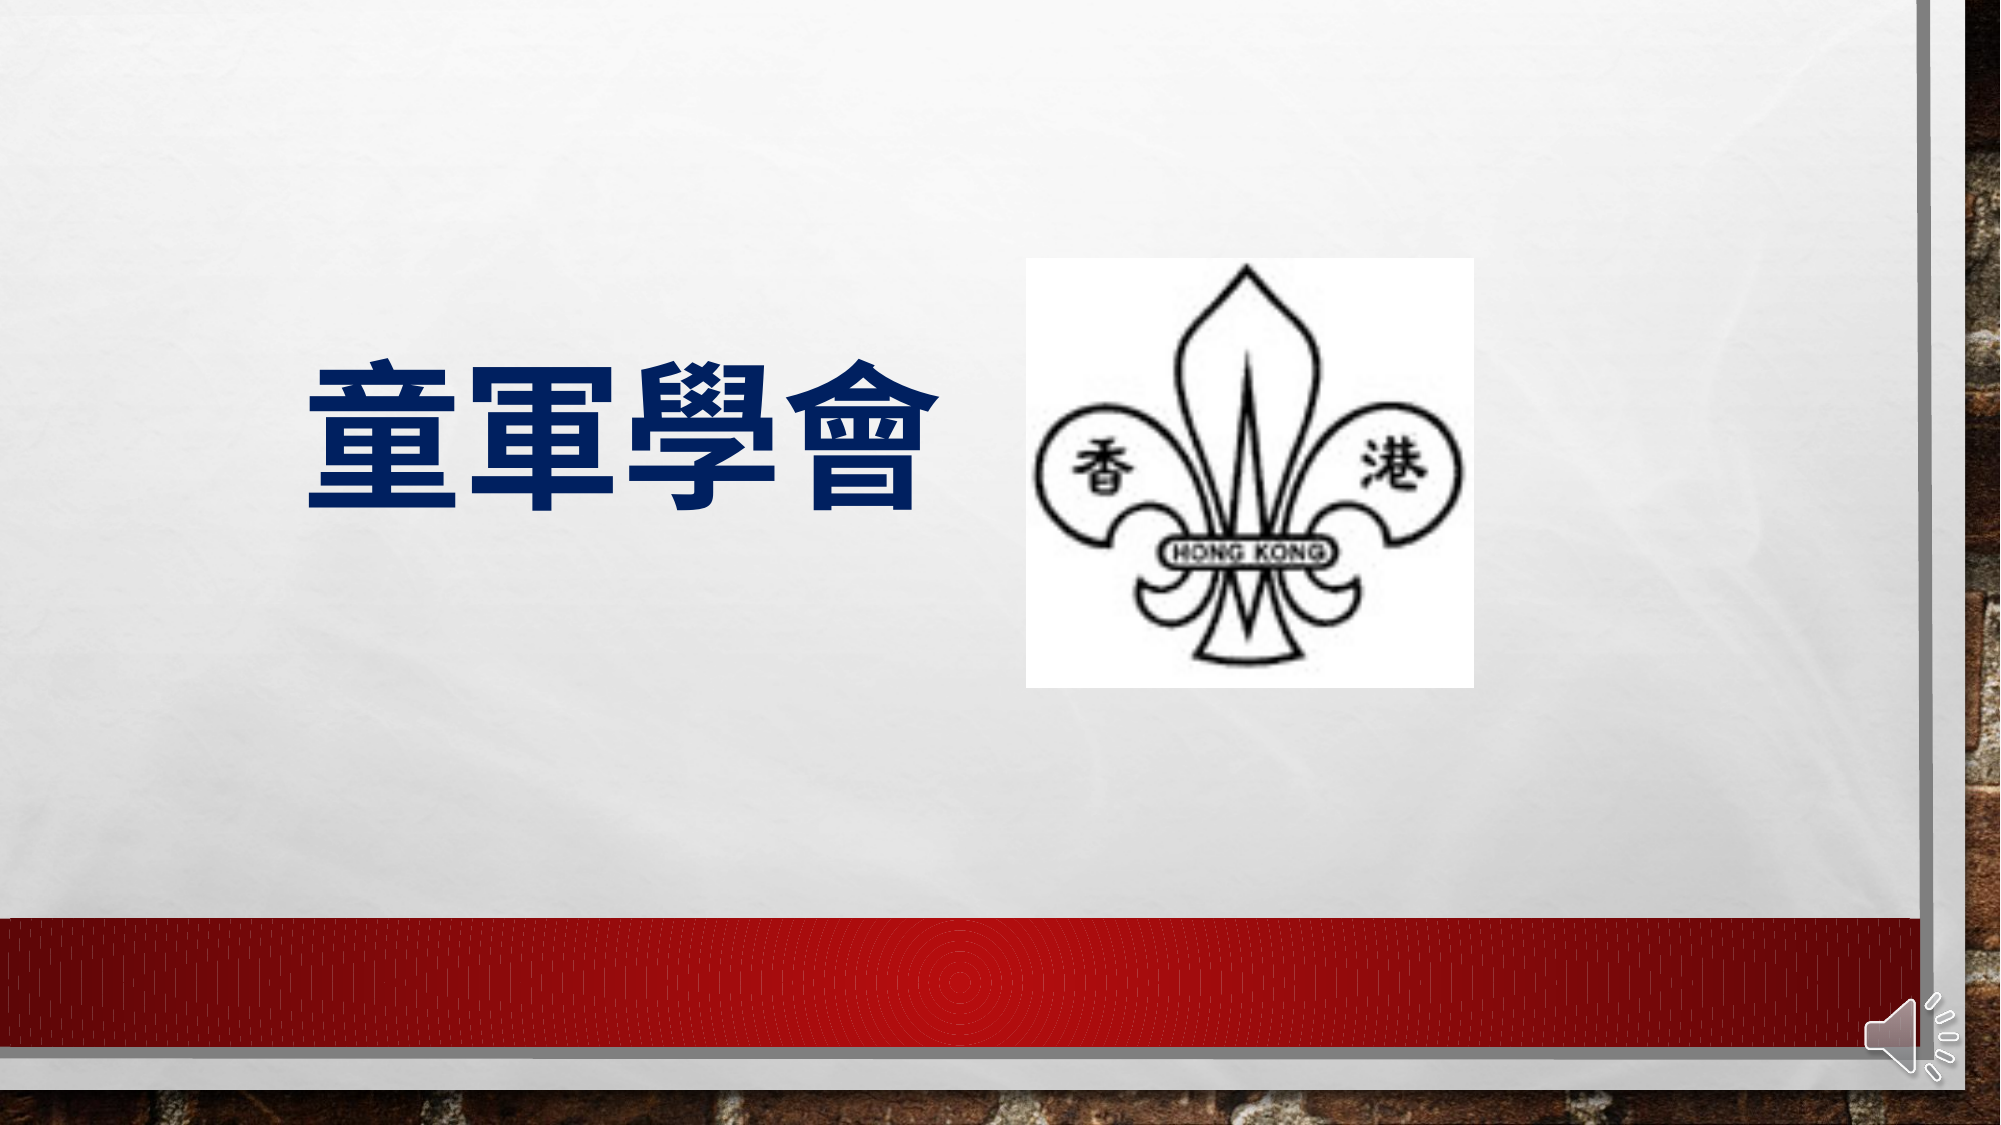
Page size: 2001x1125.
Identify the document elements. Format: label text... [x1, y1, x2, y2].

picture [0, 0, 2001, 1125]
picture [0, 0, 1919, 918]
title 童軍學會 [287, 232, 2000, 668]
